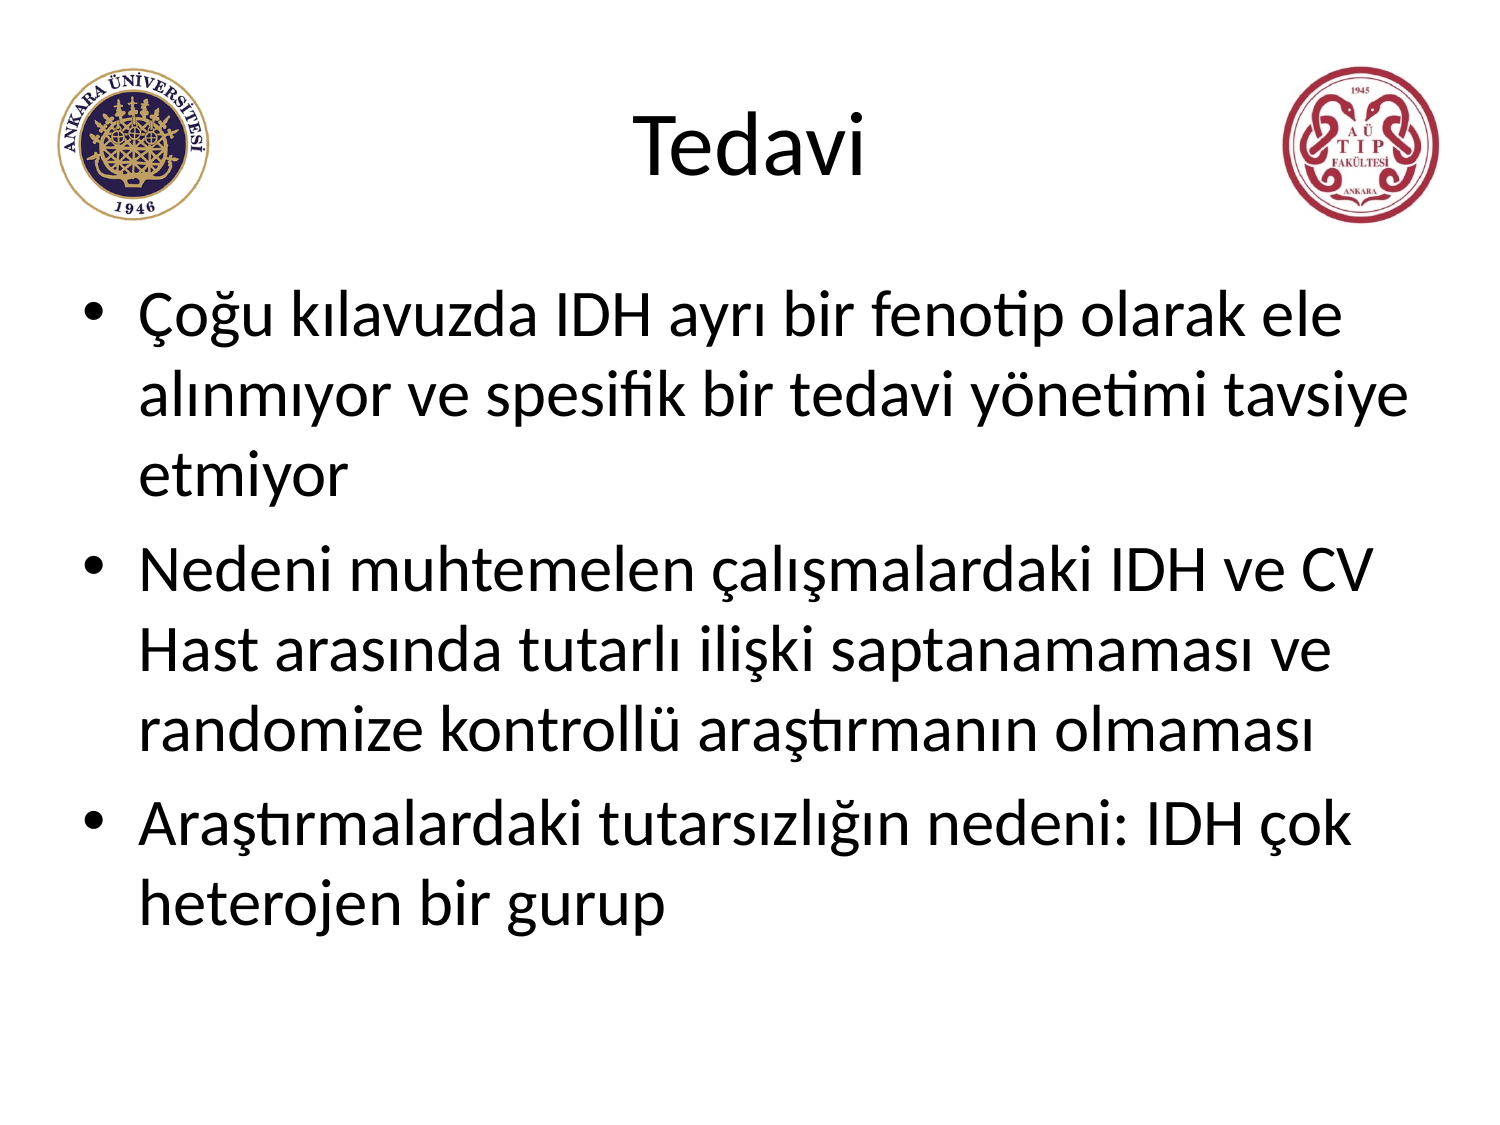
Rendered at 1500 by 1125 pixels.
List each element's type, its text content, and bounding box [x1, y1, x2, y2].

picture [1280, 64, 1441, 225]
title Tedavi [74, 44, 1426, 234]
list Çoğu kılavuzda IDH ayrı bir fenotip olarak ele alınmıyor ve spesifik bir tedavi yönetimi tavsiye etmiyor Nedeni muhtemelen çalışmalardaki IDH ve CV Hast arasında tutarlı ilişki saptanamaması ve randomize kontrollü araştırmanın olmaması Araştırmalardaki tutarsızlığın nedeni: IDH çok heterojen bir gurup [74, 261, 1426, 1006]
picture [49, 64, 222, 225]
